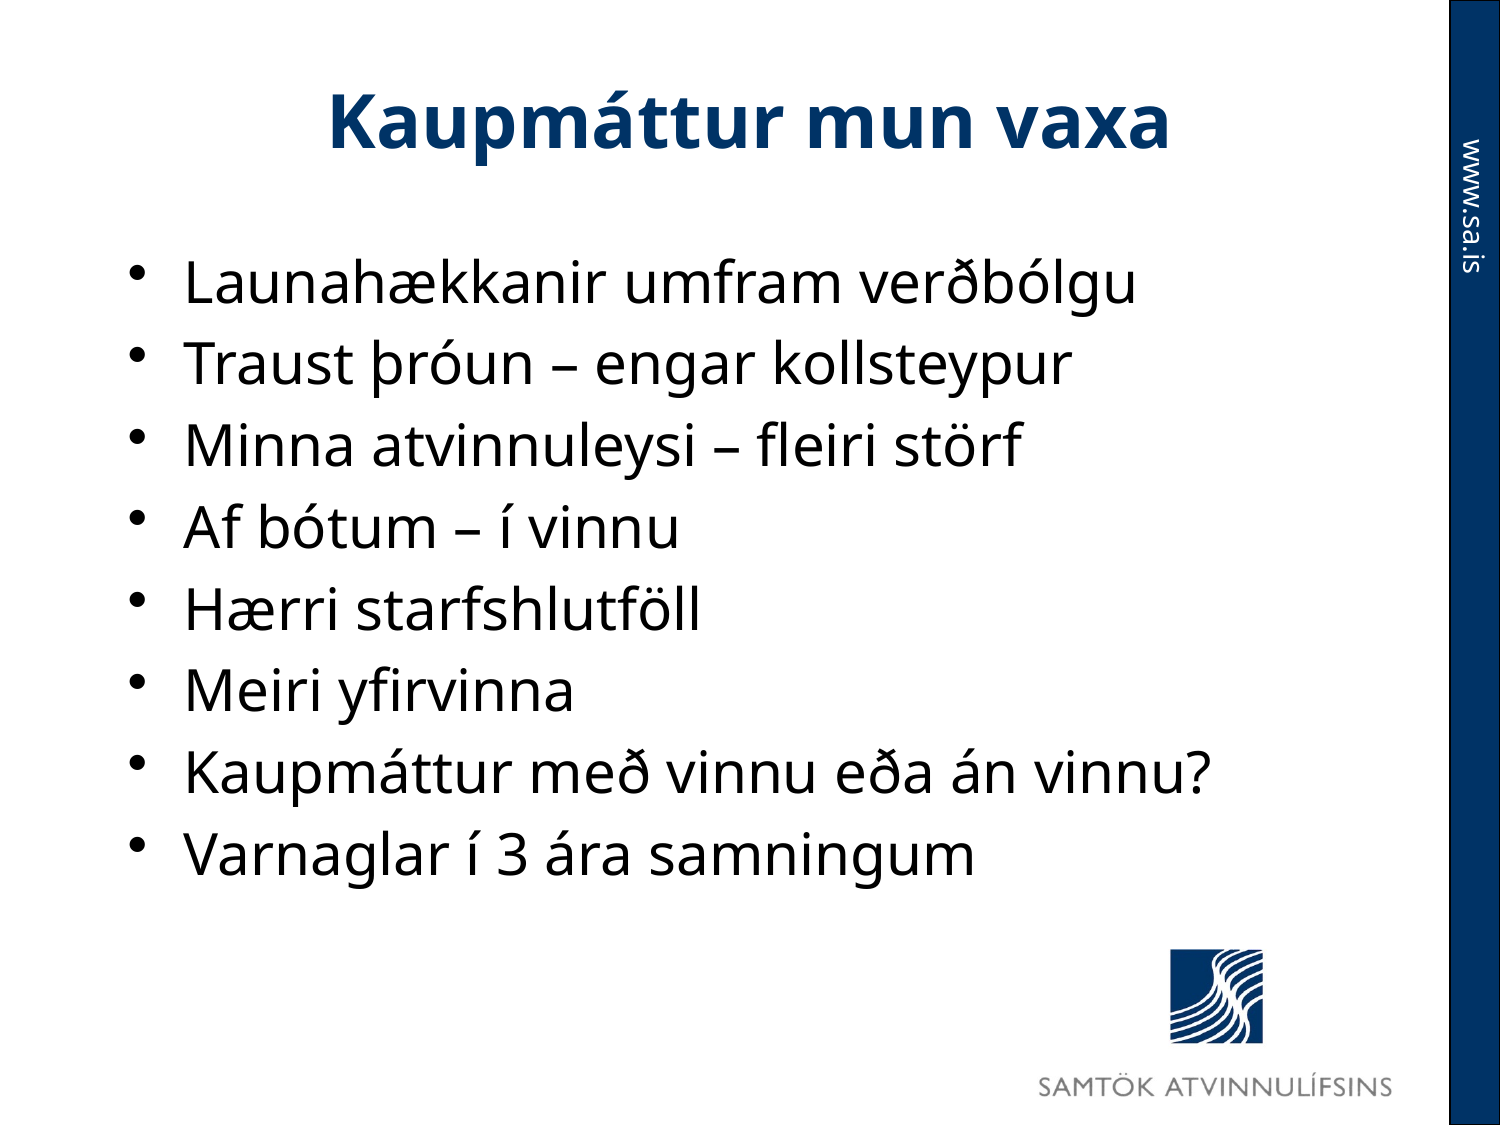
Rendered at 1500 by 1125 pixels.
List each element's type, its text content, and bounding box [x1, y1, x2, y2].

picture [1037, 949, 1394, 1097]
list Launahækkanir umfram verðbólgu Traust þróun – engar kollsteypur Minna atvinnuleysi – fleiri störf Af bótum – í vinnu Hærri starfshlutföll Meiri yfirvinna Kaupmáttur með vinnu eða án vinnu? Varnaglar í 3 ára samningum [112, 237, 1388, 913]
title Kaupmáttur mun vaxa [112, 24, 1388, 213]
